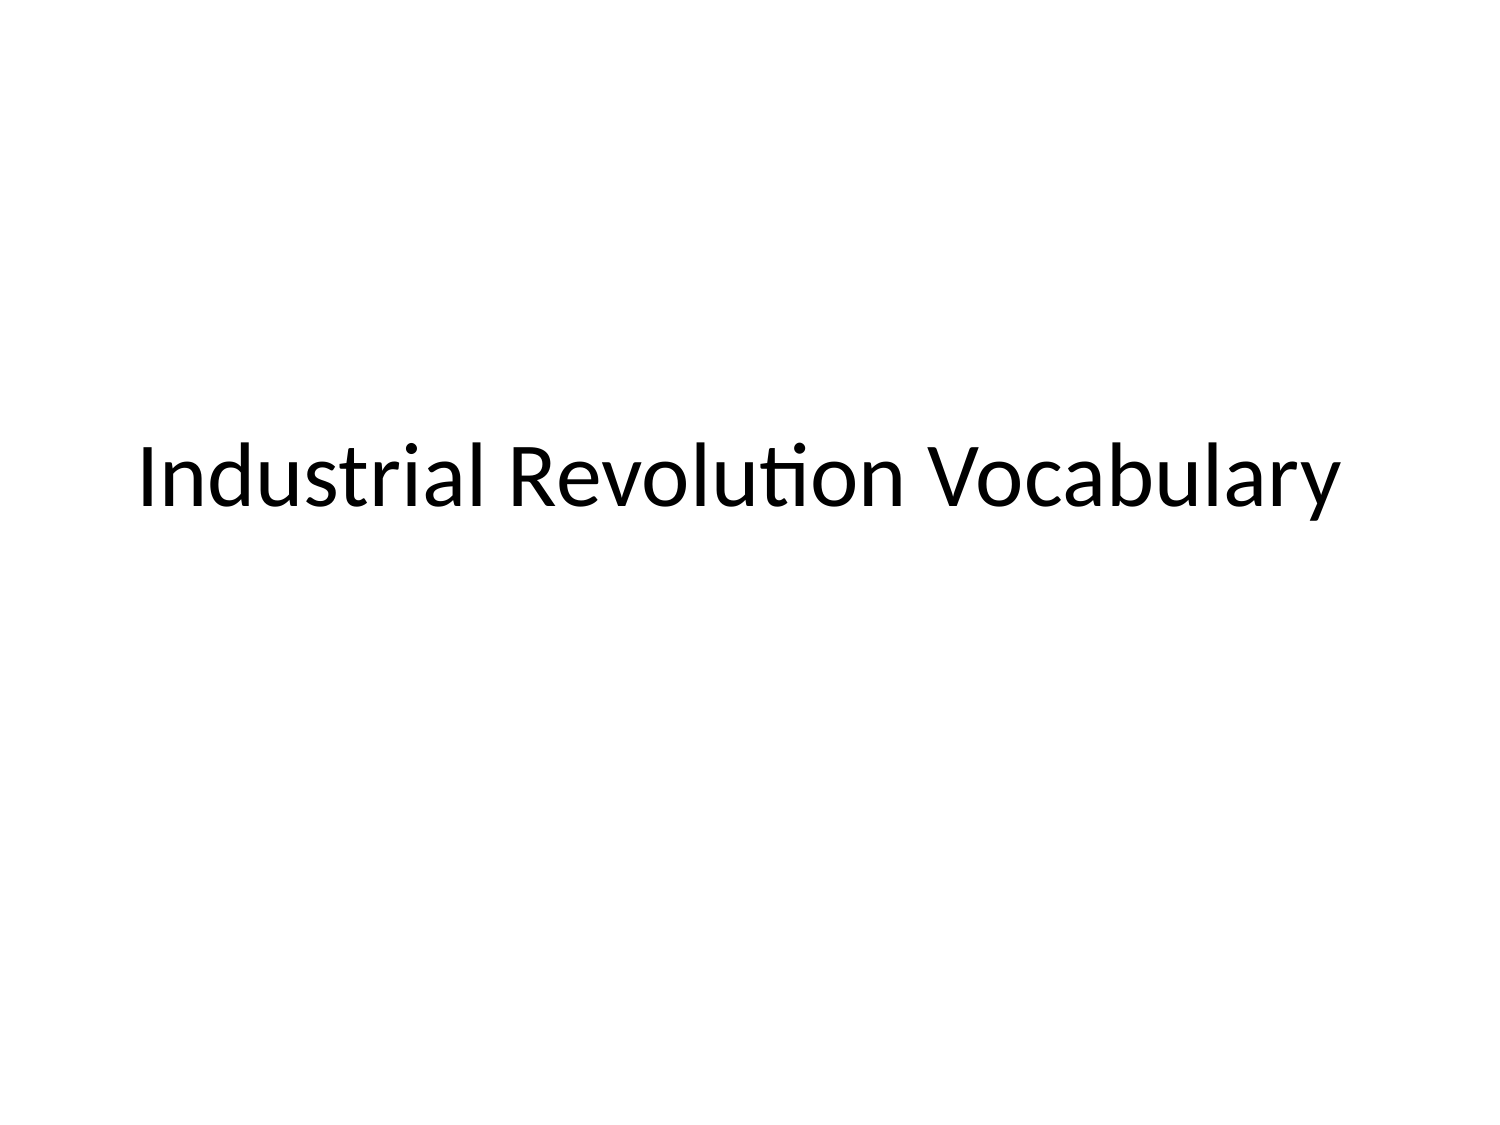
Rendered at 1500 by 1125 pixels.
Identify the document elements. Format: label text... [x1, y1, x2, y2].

title Industrial Revolution Vocabulary [112, 349, 1388, 591]
